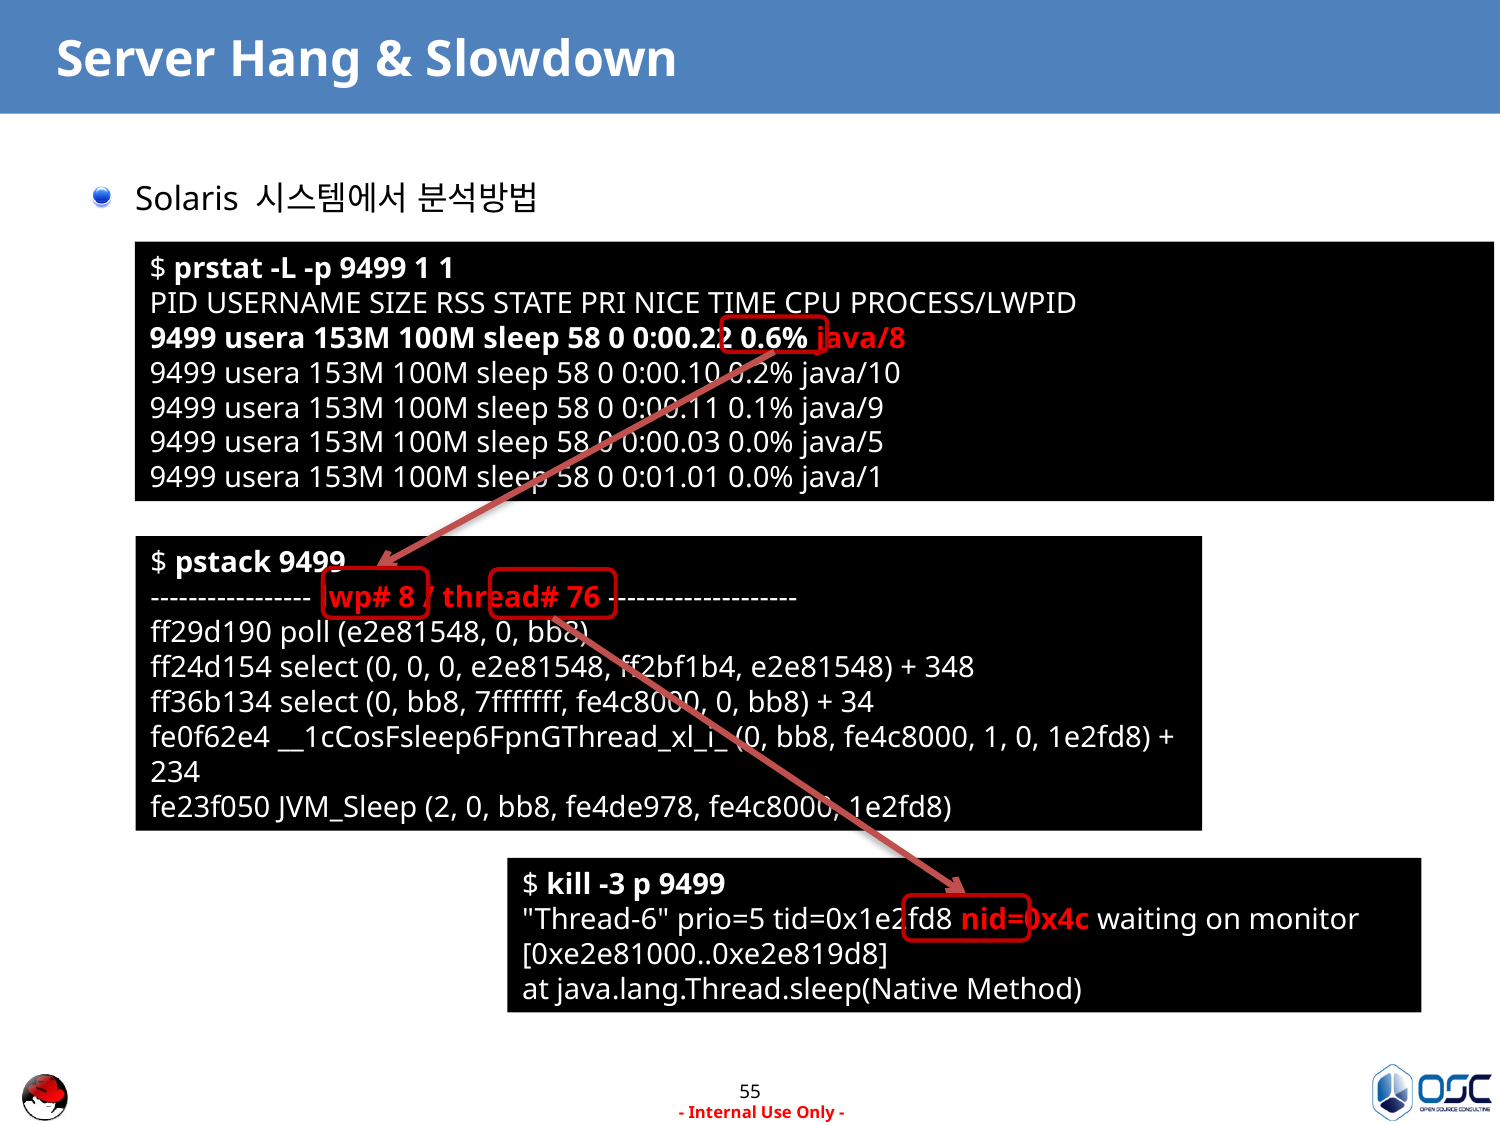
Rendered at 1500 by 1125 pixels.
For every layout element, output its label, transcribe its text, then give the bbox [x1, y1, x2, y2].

text_box [320, 565, 431, 620]
text_box $ kill -3 p 9499 "Thread-6" prio=5 tid=0x1e2fd8 nid=0x4c waiting on monitor [0xe2e81000..0xe2e819d8] at java.lang.Thread.sleep(Native Method) [507, 857, 1422, 1013]
picture [21, 1073, 68, 1121]
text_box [552, 617, 967, 896]
text_box [487, 576, 618, 620]
text_box [901, 893, 1032, 943]
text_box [375, 351, 775, 569]
text_box Solaris 시스템에서 분석방법 [76, 161, 1365, 224]
title Server Hang & Slowdown [40, 0, 1449, 114]
text_box $ pstack 9499 ----------------- lwp# 8 / thread# 76 -------------------- ff29d190 poll (e2e81548, 0, bb8) ff24d154 select (0, 0, 0, e2e81548, ff2bf1b4, e2e81548) + 348 ff36b134 select (0, bb8, 7fffffff, fe4c8000, 0, bb8) + 34 fe0f62e4 __1cCosFsleep6FpnGThread_xl_i_ (0, bb8, fe4c8000, 1, 0, 1e2fd8) + 234 fe23f050 JVM_Sleep (2, 0, bb8, fe4de978, fe4c8000, 1e2fd8) [617, 536, 1203, 831]
text_box $ prstat -L -p 9499 1 1 PID USERNAME SIZE RSS STATE PRI NICE TIME CPU PROCESS/LWPID 9499 usera 153M 100M sleep 58 0 0:00.22 0.6% java/8 9499 usera 153M 100M sleep 58 0 0:00.10 0.2% java/10 9499 usera 153M 100M sleep 58 0 0:00.11 0.1% java/9 9499 usera 153M 100M sleep 58 0 0:00.03 0.0% java/5 9499 usera 153M 100M sleep 58 0 0:01.01 0.0% java/1 [134, 241, 1495, 502]
text_box $ pstack 9499 ----------------- lwp# 8 / thread# 76 -------------------- ff29d190 poll (e2e81548, 0, bb8) ff24d154 select (0, 0, 0, e2e81548, ff2bf1b4, e2e81548) + 348 ff36b134 select (0, bb8, 7fffffff, fe4c8000, 0, bb8) + 34 fe0f62e4 __1cCosFsleep6FpnGThread_xl_i_ (0, bb8, fe4c8000, 1, 0, 1e2fd8) + 234 fe23f050 JVM_Sleep (2, 0, bb8, fe4de978, fe4c8000, 1e2fd8) [135, 536, 547, 831]
picture [1371, 1063, 1492, 1121]
picture [91, 185, 112, 209]
text_box [719, 314, 830, 354]
